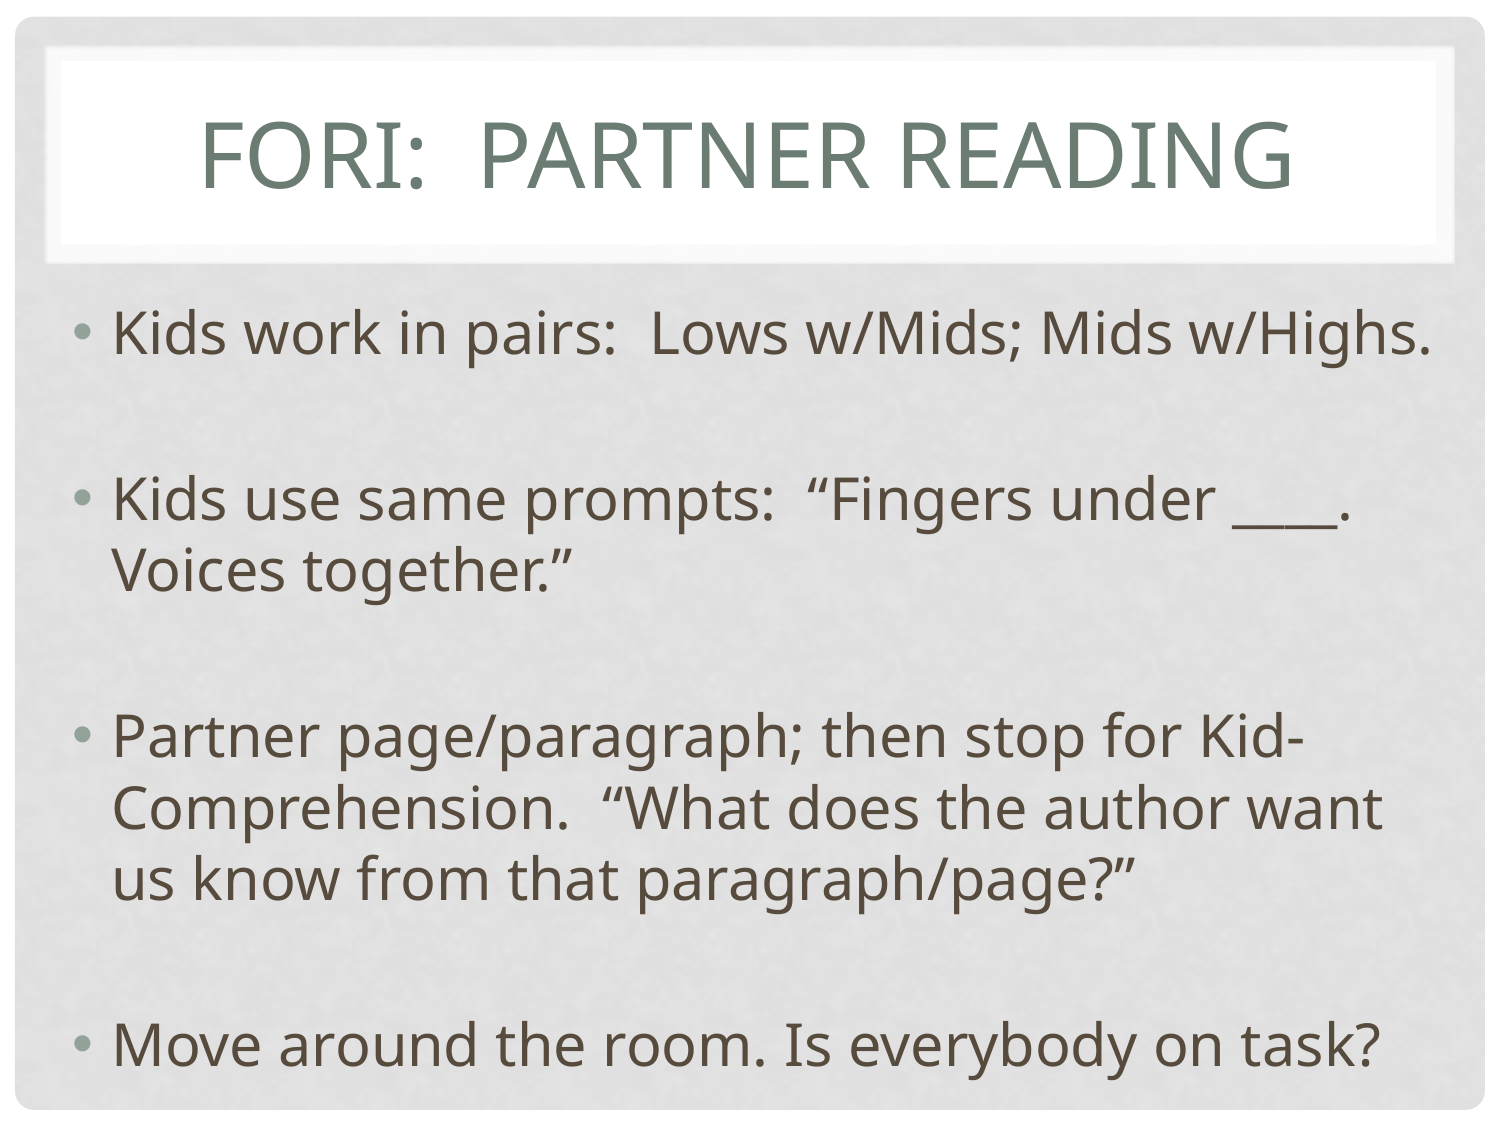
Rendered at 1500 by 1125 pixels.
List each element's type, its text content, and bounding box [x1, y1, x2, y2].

list Kids work in pairs: Lows w/Mids; Mids w/Highs. Kids use same prompts: “Fingers under ____. Voices together.” Partner page/paragraph; then stop for Kid-Comprehension. “What does the author want us know from that paragraph/page?” Move around the room. Is everybody on task? [37, 287, 1463, 1100]
title Fori: Partner reading [69, 66, 1425, 238]
